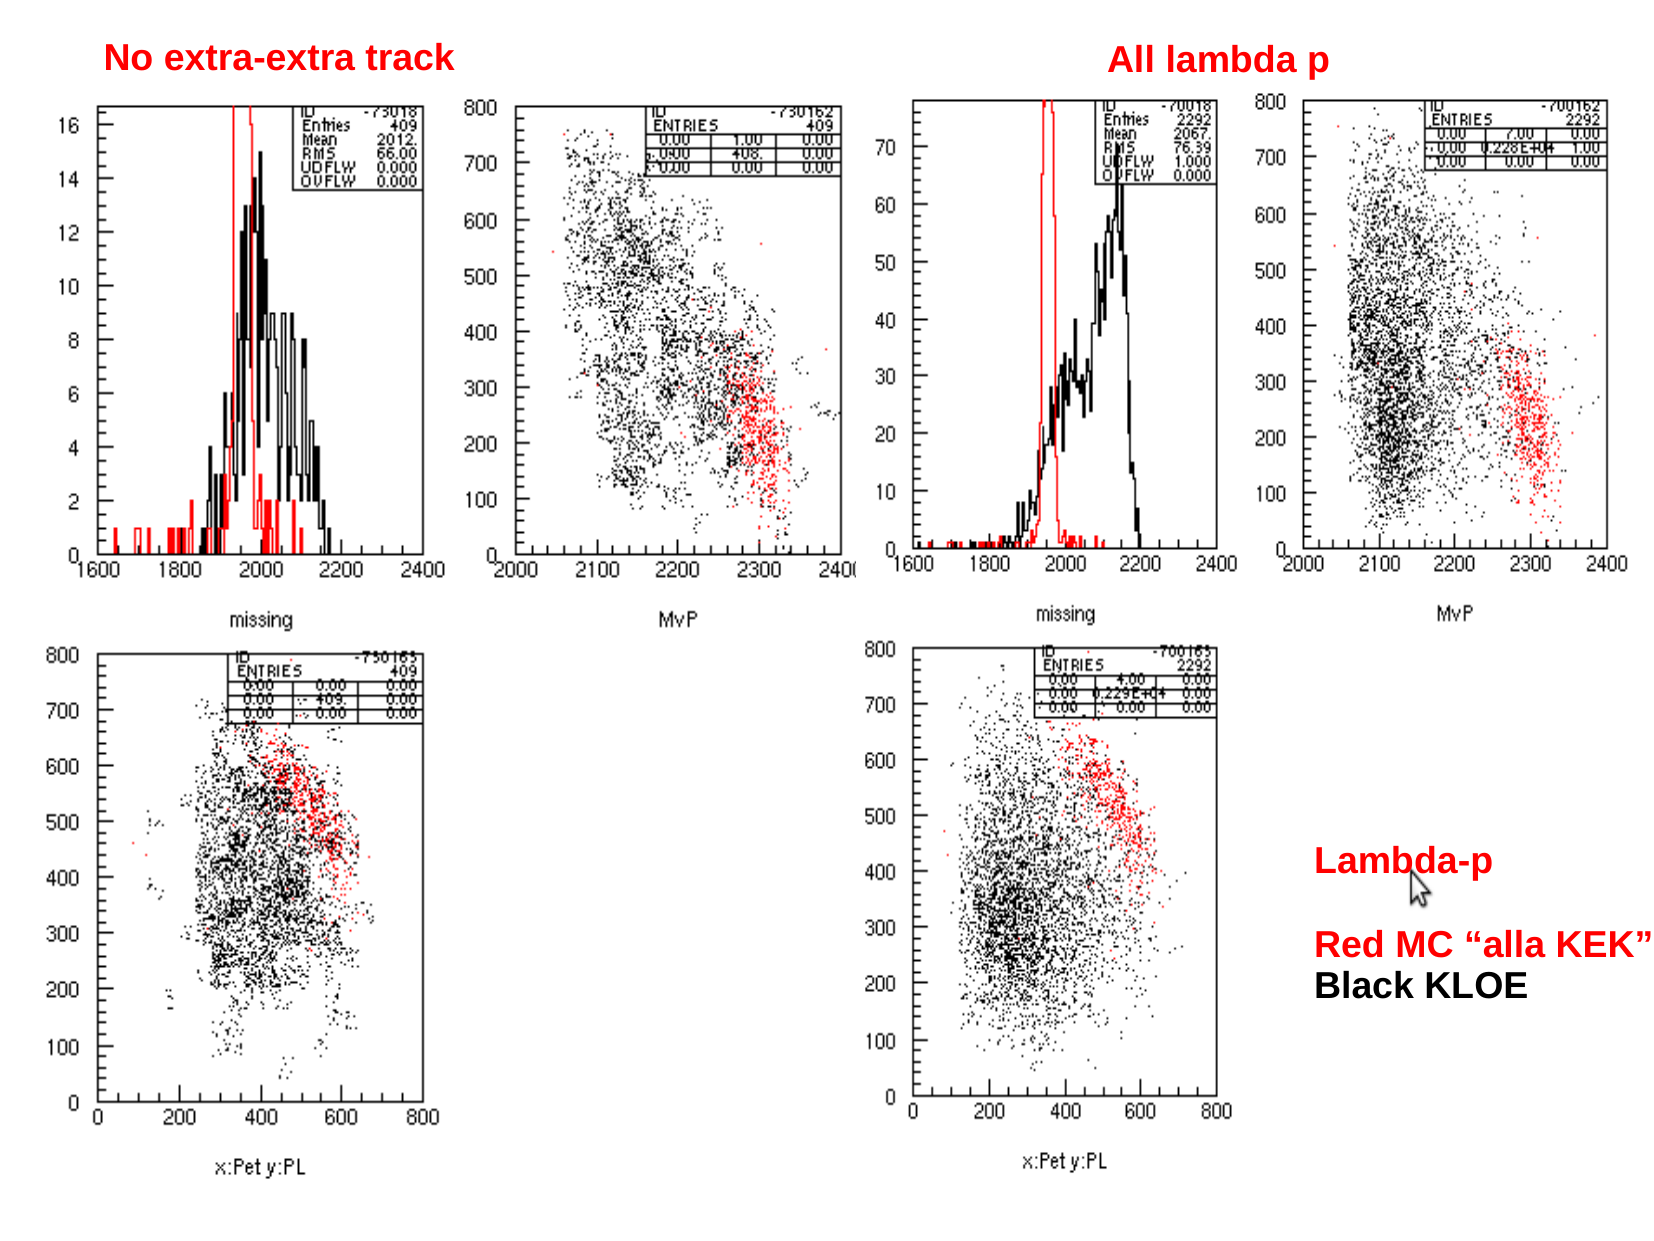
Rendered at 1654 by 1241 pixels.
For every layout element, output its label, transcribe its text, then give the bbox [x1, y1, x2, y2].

picture [0, 88, 1654, 1182]
text_box No extra-extra track [88, 27, 886, 85]
text_box All lambda p [1092, 29, 1654, 86]
